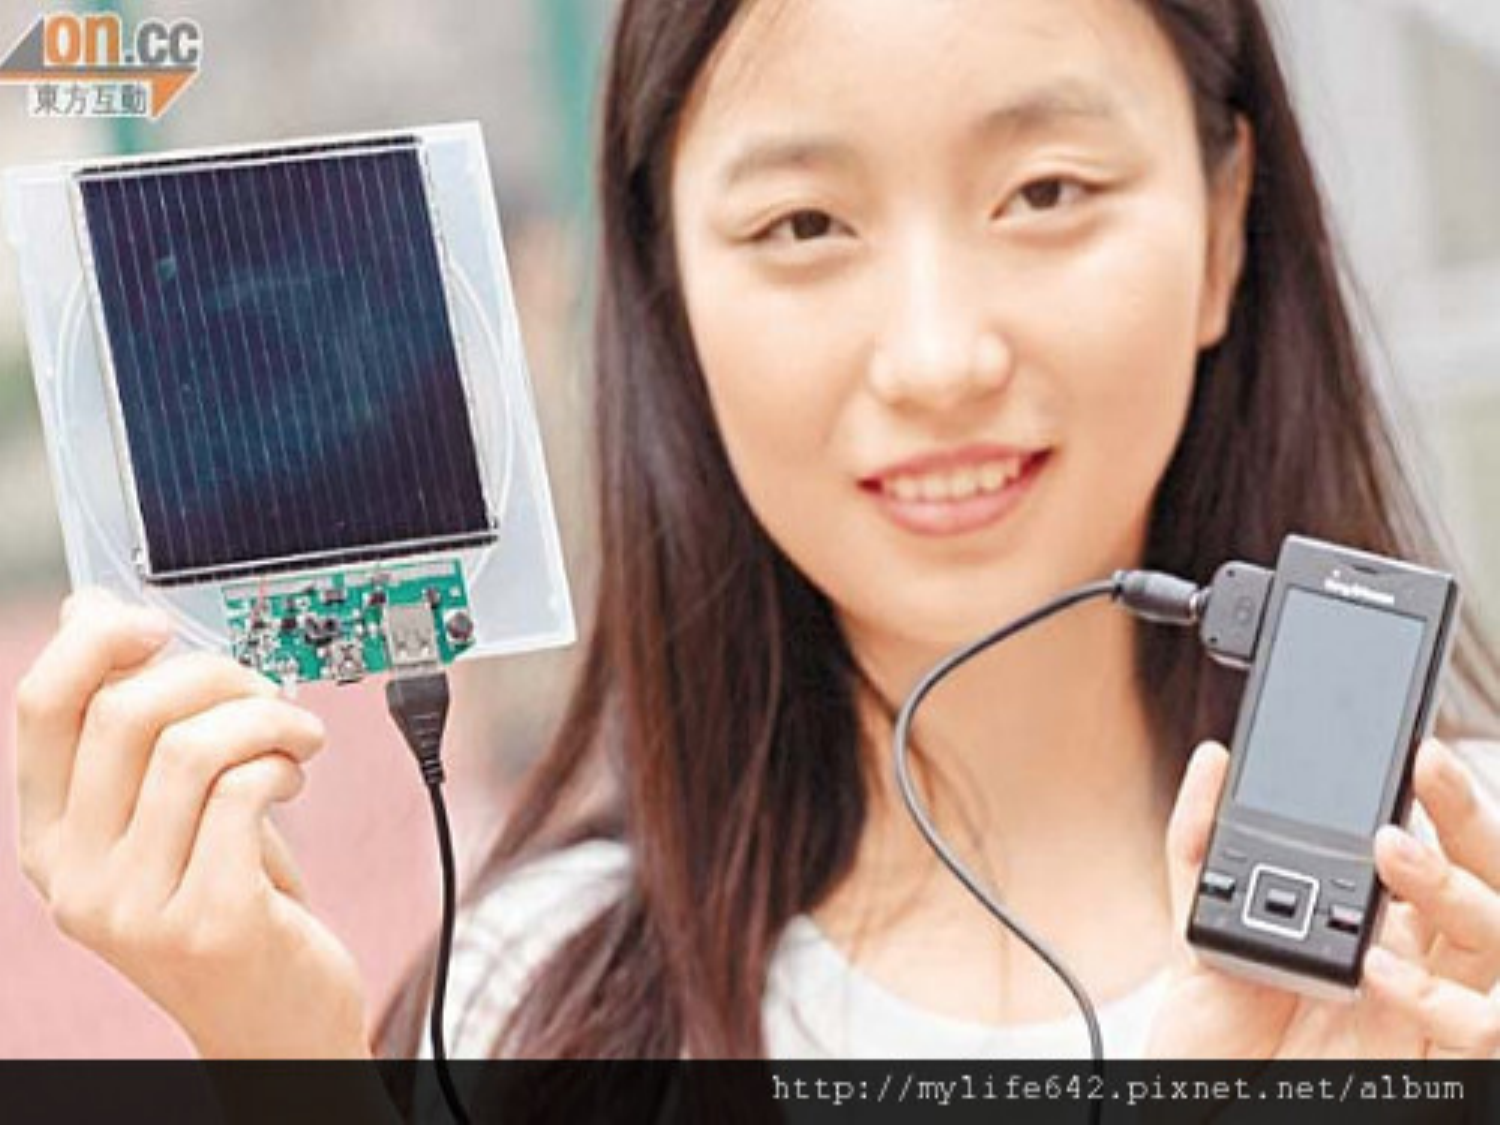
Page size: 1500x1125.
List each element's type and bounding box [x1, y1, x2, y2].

list [0, 0, 1500, 1125]
